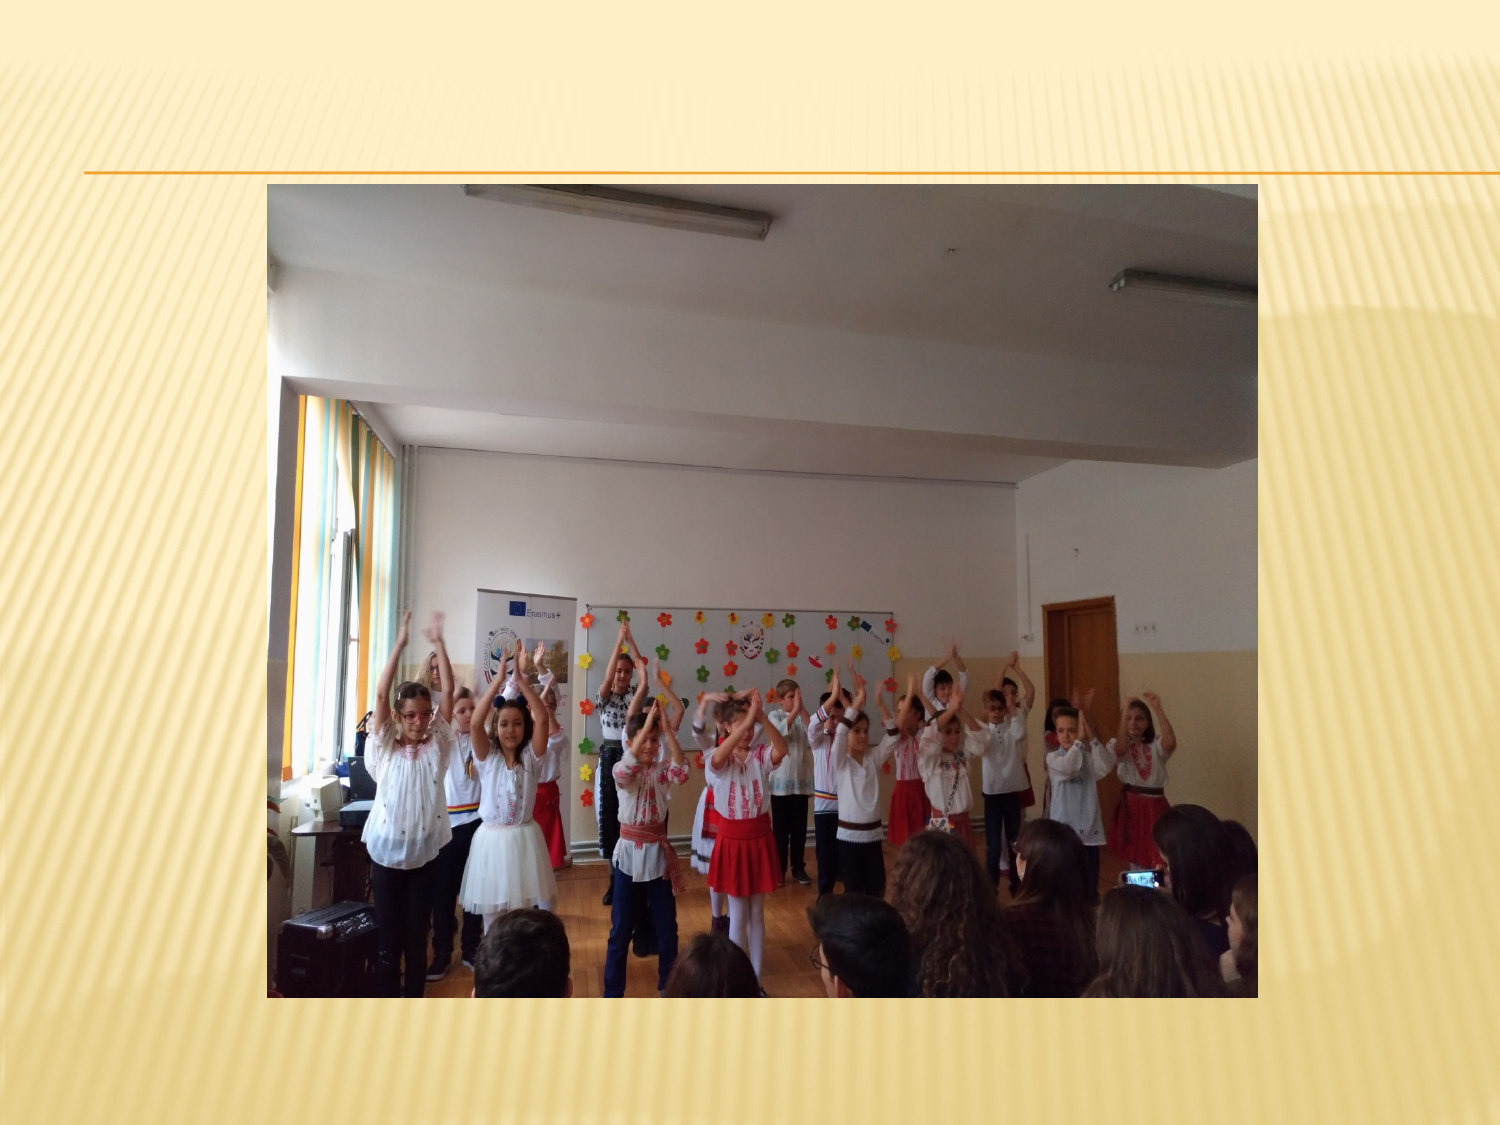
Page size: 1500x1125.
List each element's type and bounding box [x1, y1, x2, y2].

list [267, 184, 1258, 998]
